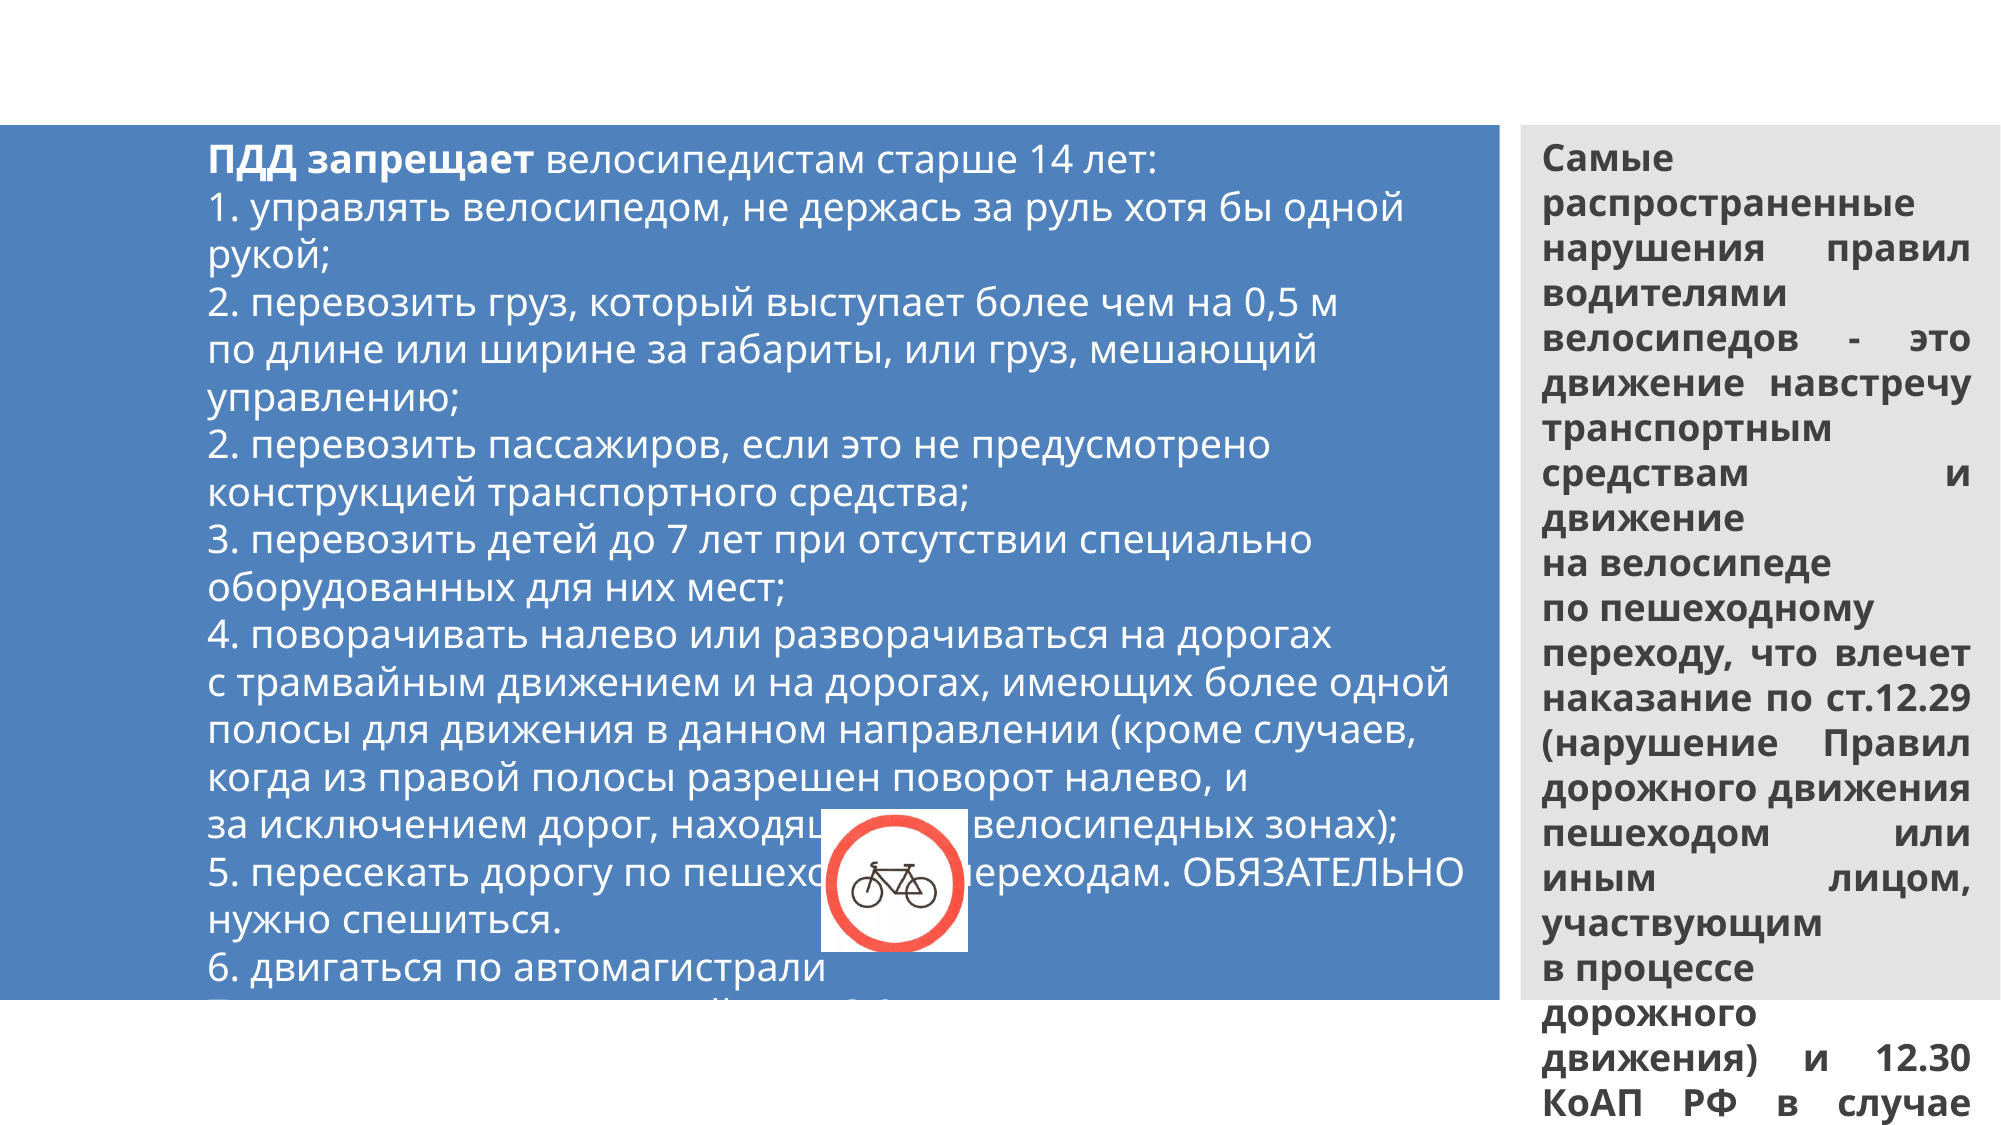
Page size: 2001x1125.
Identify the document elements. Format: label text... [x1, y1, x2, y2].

text_box Самые распространенные нарушения правил водителями велосипедов - это движение навстречу транспортным средствам и движение на велосипеде по пешеходному переходу, что влечет наказание по ст.12.29 (нарушение Правил дорожного движения пешеходом или иным лицом, участвующим в процессе дорожного движения) и 12.30 КоАП РФ в случае создания помех в движении ТС. [1526, 126, 1987, 1125]
text_box ПДД запрещает велосипедистам старше 14 лет: 1. управлять велосипедом, не держась за руль хотя бы одной рукой; 2. перевозить груз, который выступает более чем на 0,5 м по длине или ширине за габариты, или груз, мешающий управлению; 2. перевозить пассажиров, если это не предусмотрено конструкцией транспортного средства; 3. перевозить детей до 7 лет при отсутствии специально оборудованных для них мест; 4. поворачивать налево или разворачиваться на дорогах с трамвайным движением и на дорогах, имеющих более одной полосы для движения в данном направлении (кроме случаев, когда из правой полосы разрешен поворот налево, и за исключением дорог, находящихся в велосипедных зонах); 5. пересекать дорогу по пешеходным переходам. ОБЯЗАТЕЛЬНО нужно спешиться. 6. двигаться по автомагистрали 7. въезжать под дорожный знак 3.9: 8. ездить с неисправными тормозами, рулём и звуковым сигналом [192, 126, 1487, 1125]
picture [820, 809, 969, 952]
